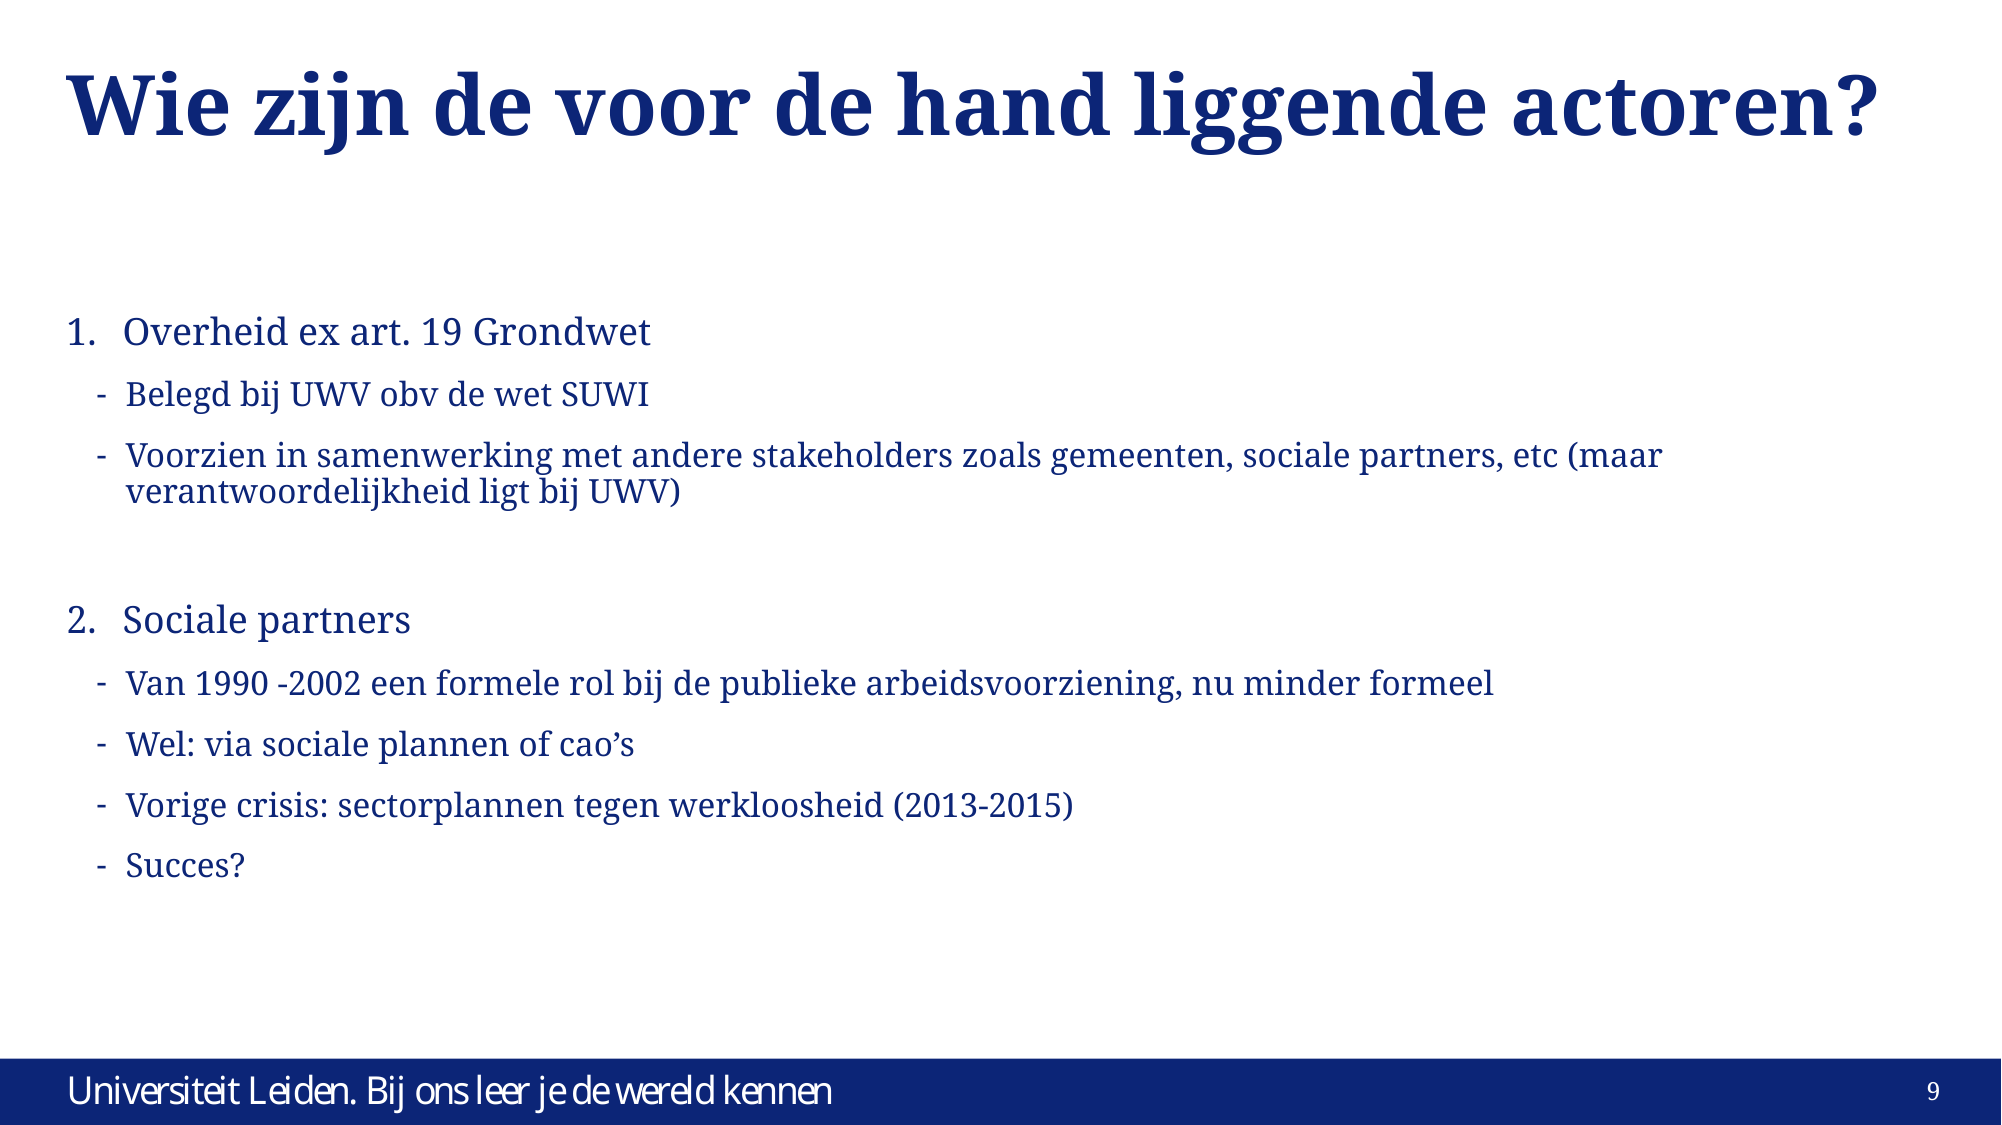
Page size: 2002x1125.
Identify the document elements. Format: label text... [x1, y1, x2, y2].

list Overheid ex art. 19 Grondwet Belegd bij UWV obv de wet SUWI Voorzien in samenwerking met andere stakeholders zoals gemeenten, sociale partners, etc (maar verantwoordelijkheid ligt bij UWV) Sociale partners Van 1990 -2002 een formele rol bij de publieke arbeidsvoorziening, nu minder formeel Wel: via sociale plannen of cao’s Vorige crisis: sectorplannen tegen werkloosheid (2013-2015) Succes? [66, 205, 1935, 993]
title Wie zijn de voor de hand liggende actoren? [66, 66, 1935, 138]
